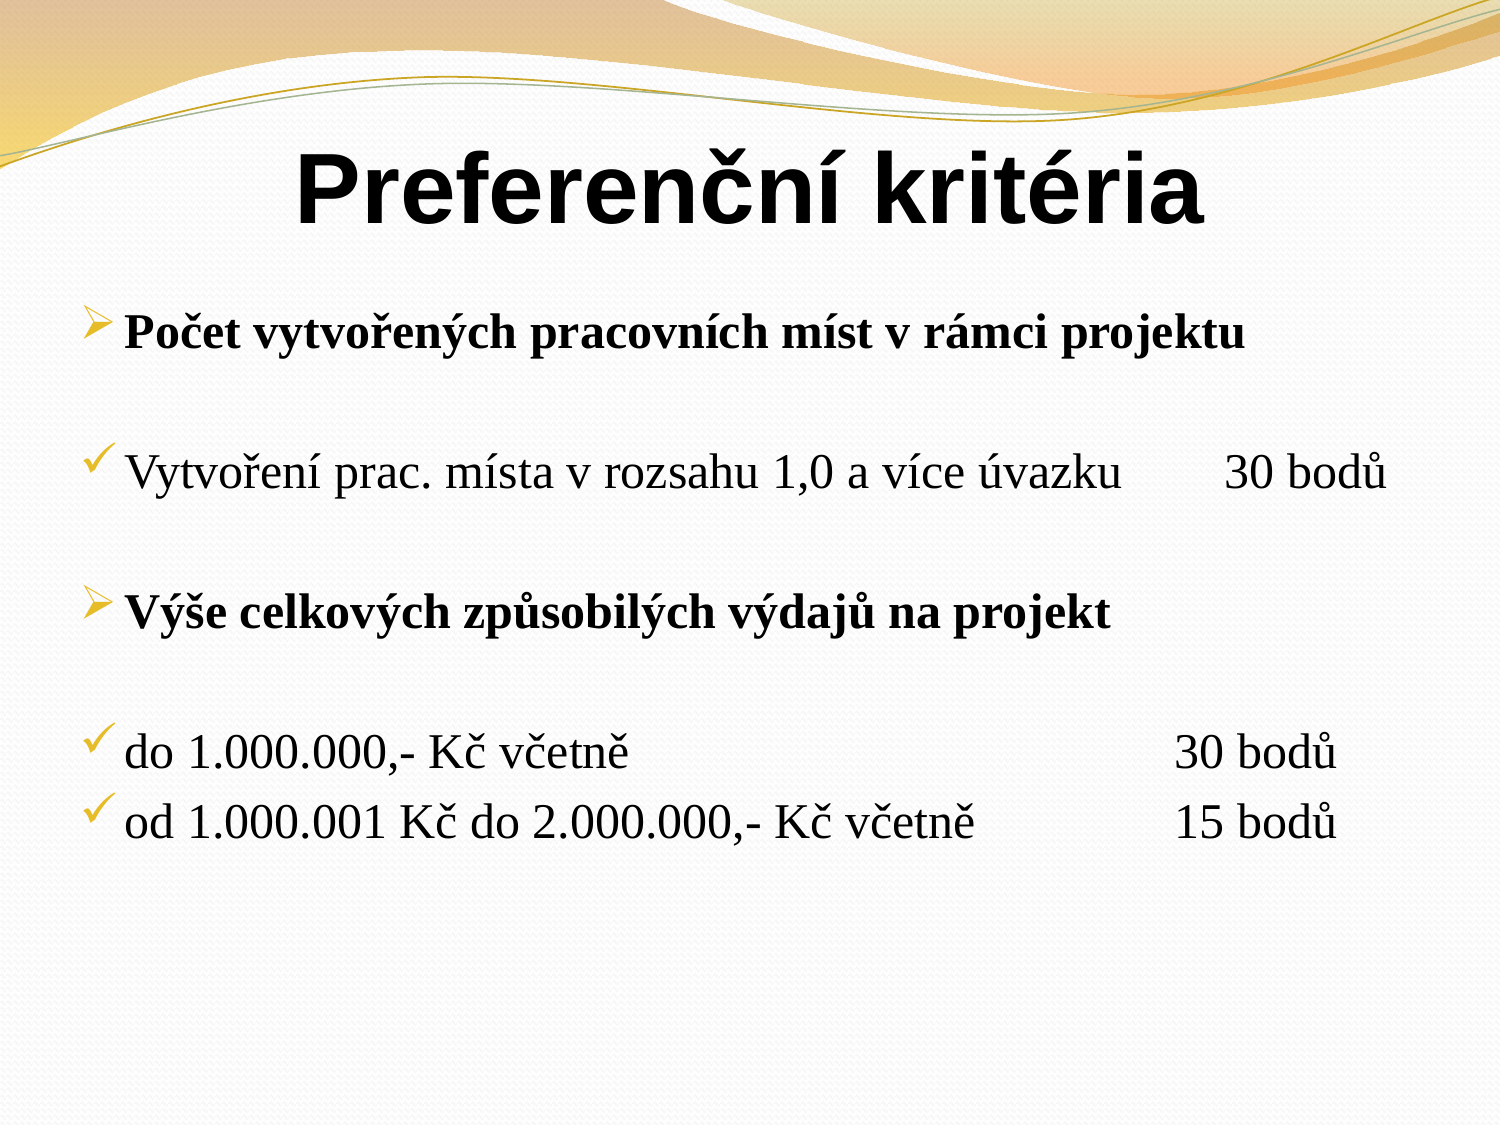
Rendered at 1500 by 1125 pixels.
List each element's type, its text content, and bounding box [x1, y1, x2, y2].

list Počet vytvořených pracovních míst v rámci projektu Vytvoření prac. místa v rozsahu 1,0 a více úvazku 30 bodů Výše celkových způsobilých výdajů na projekt do 1.000.000,- Kč včetně 30 bodů od 1.000.001 Kč do 2.000.000,- Kč včetně 15 bodů [64, 290, 1471, 1059]
title Preferenční kritéria [75, 115, 1425, 244]
